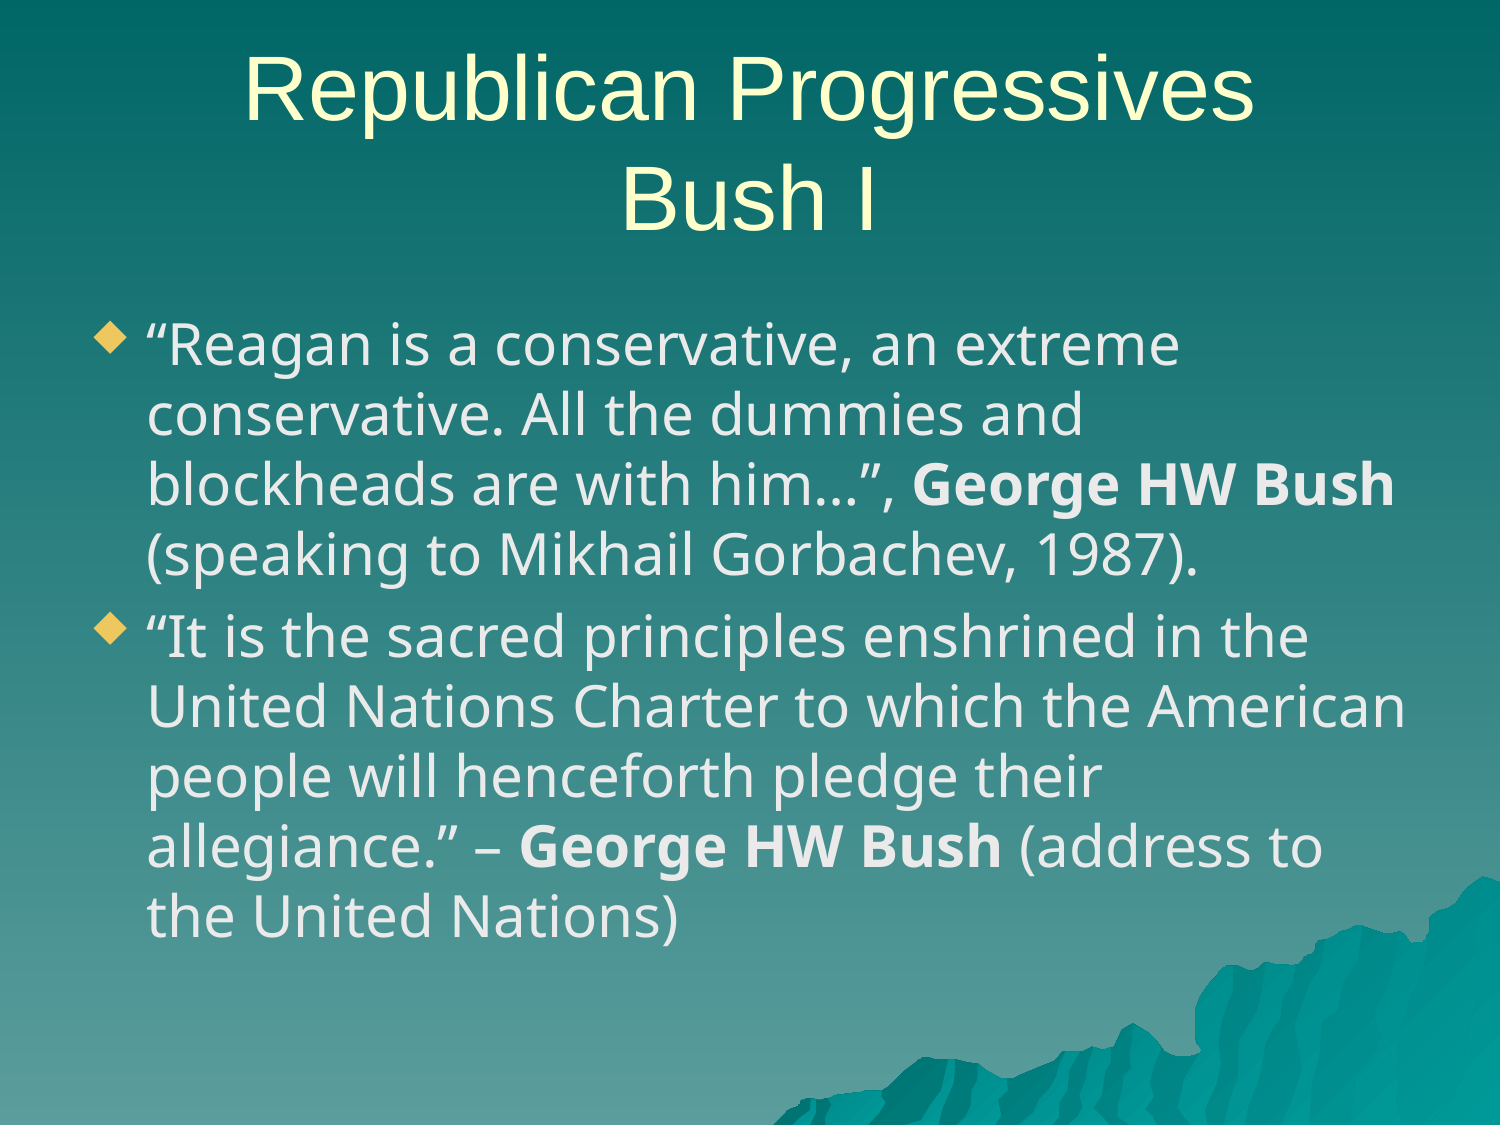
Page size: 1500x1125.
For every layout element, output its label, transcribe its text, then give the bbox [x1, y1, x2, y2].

list “Reagan is a conservative, an extreme conservative. All the dummies and blockheads are with him…”, George HW Bush (speaking to Mikhail Gorbachev, 1987). “It is the sacred principles enshrined in the United Nations Charter to which the American people will henceforth pledge their allegiance.” – George HW Bush (address to the United Nations) [74, 299, 1426, 1125]
title Republican Progressives Bush I [74, 45, 1426, 233]
